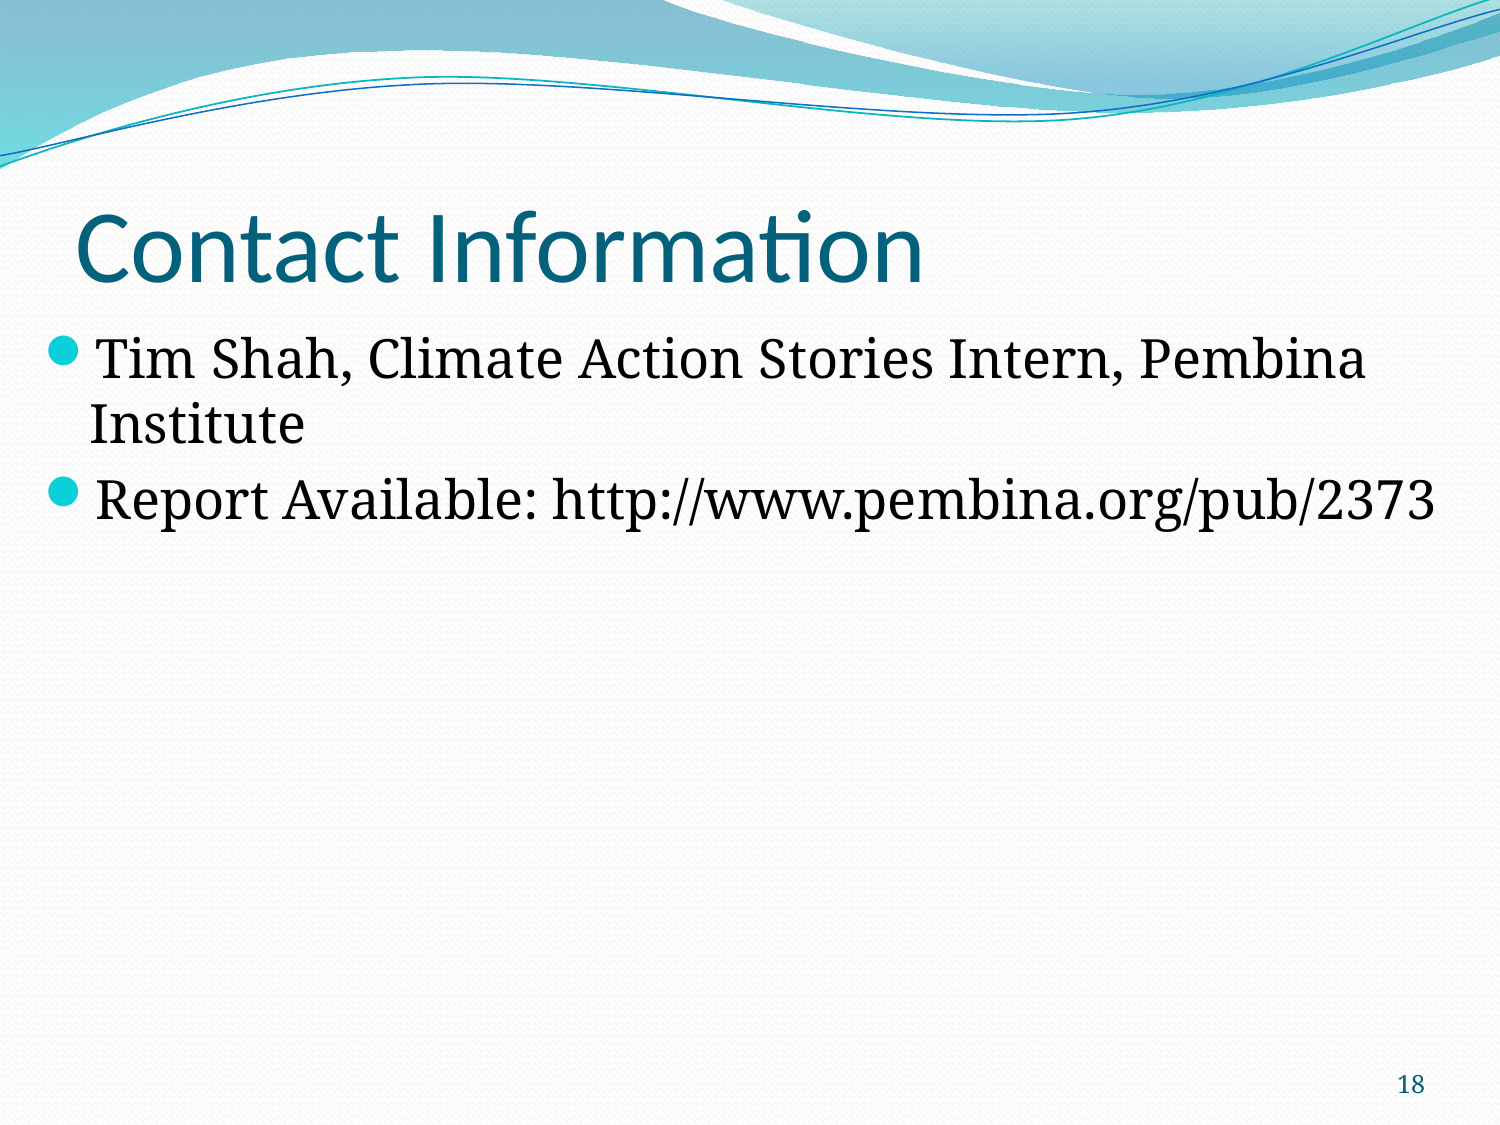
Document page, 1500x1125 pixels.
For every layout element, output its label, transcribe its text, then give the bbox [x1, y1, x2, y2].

list Tim Shah, Climate Action Stories Intern, Pembina Institute Report Available: http://www.pembina.org/pub/2373 [29, 317, 1500, 1071]
title Contact Information [75, 115, 1425, 303]
slide_number 18 [1299, 1042, 1425, 1103]
